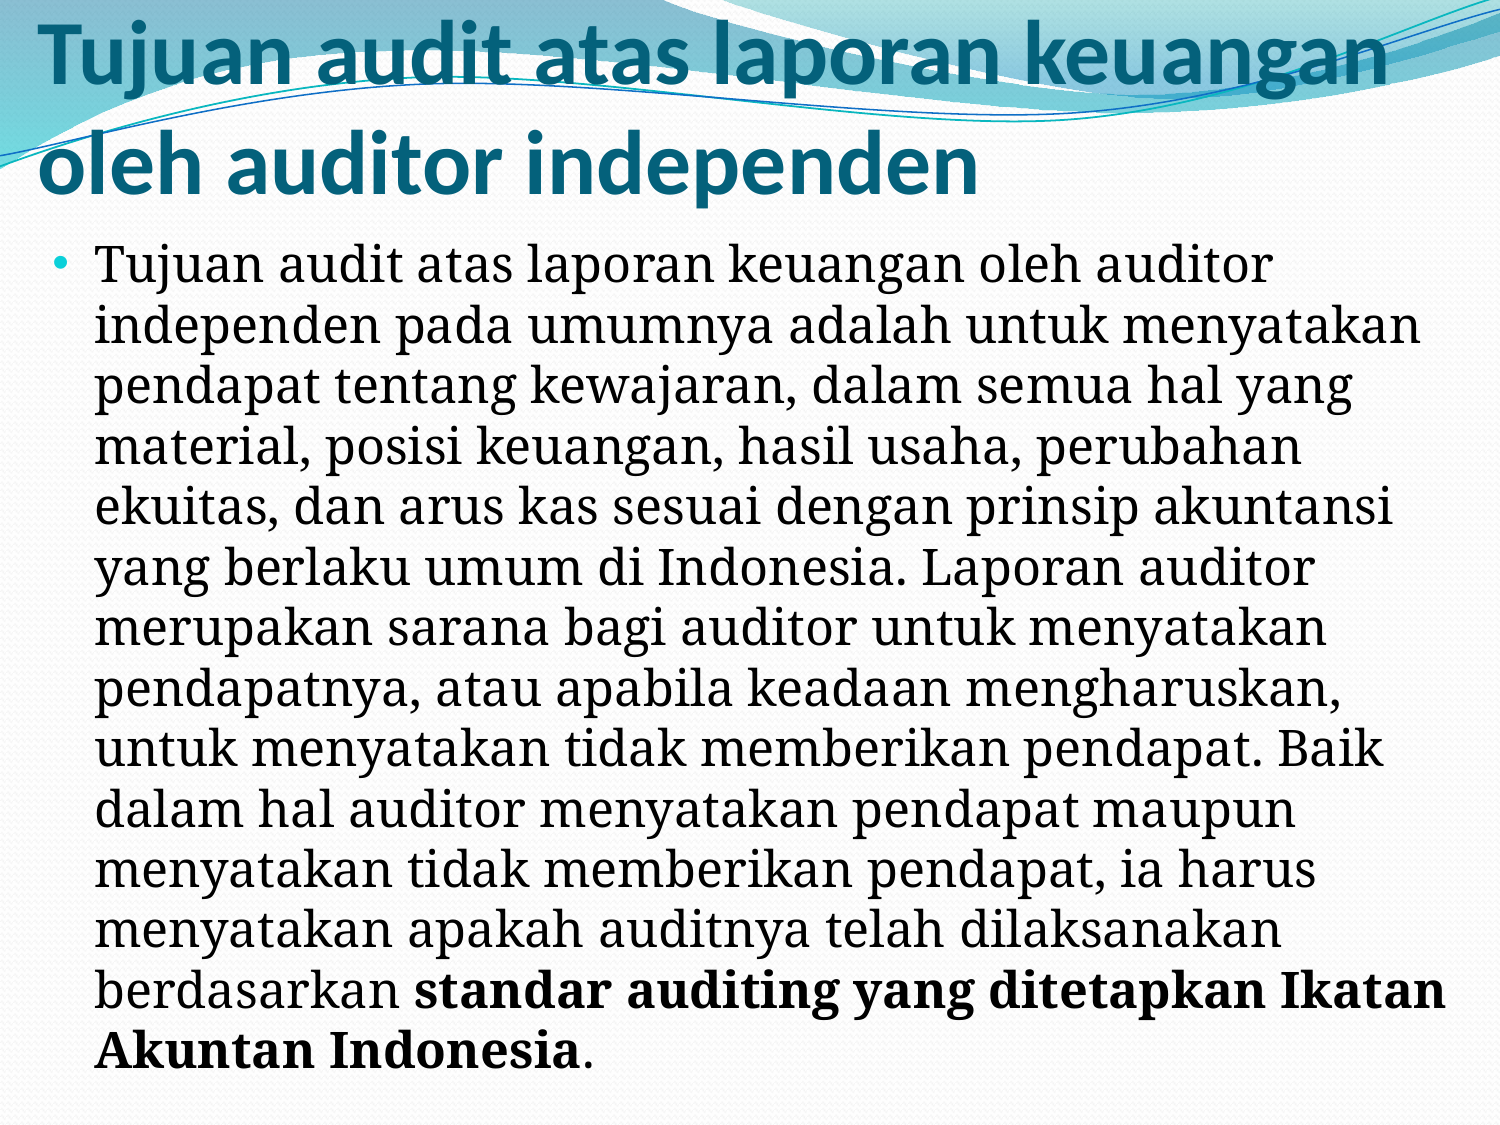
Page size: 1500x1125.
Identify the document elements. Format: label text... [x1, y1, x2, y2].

title Tujuan audit atas laporan keuangan oleh auditor independen [37, 24, 1463, 213]
list Tujuan audit atas laporan keuangan oleh auditor independen pada umumnya adalah untuk menyatakan pendapat tentang kewajaran, dalam semua hal yang material, posisi keuangan, hasil usaha, perubahan ekuitas, dan arus kas sesuai dengan prinsip akuntansi yang berlaku umum di Indonesia. Laporan auditor merupakan sarana bagi auditor untuk menyatakan pendapatnya, atau apabila keadaan mengharuskan, untuk menyatakan tidak memberikan pendapat. Baik dalam hal auditor menyatakan pendapat maupun menyatakan tidak memberikan pendapat, ia harus menyatakan apakah auditnya telah dilaksanakan berdasarkan standar auditing yang ditetapkan Ikatan Akuntan Indonesia. [37, 224, 1500, 1088]
